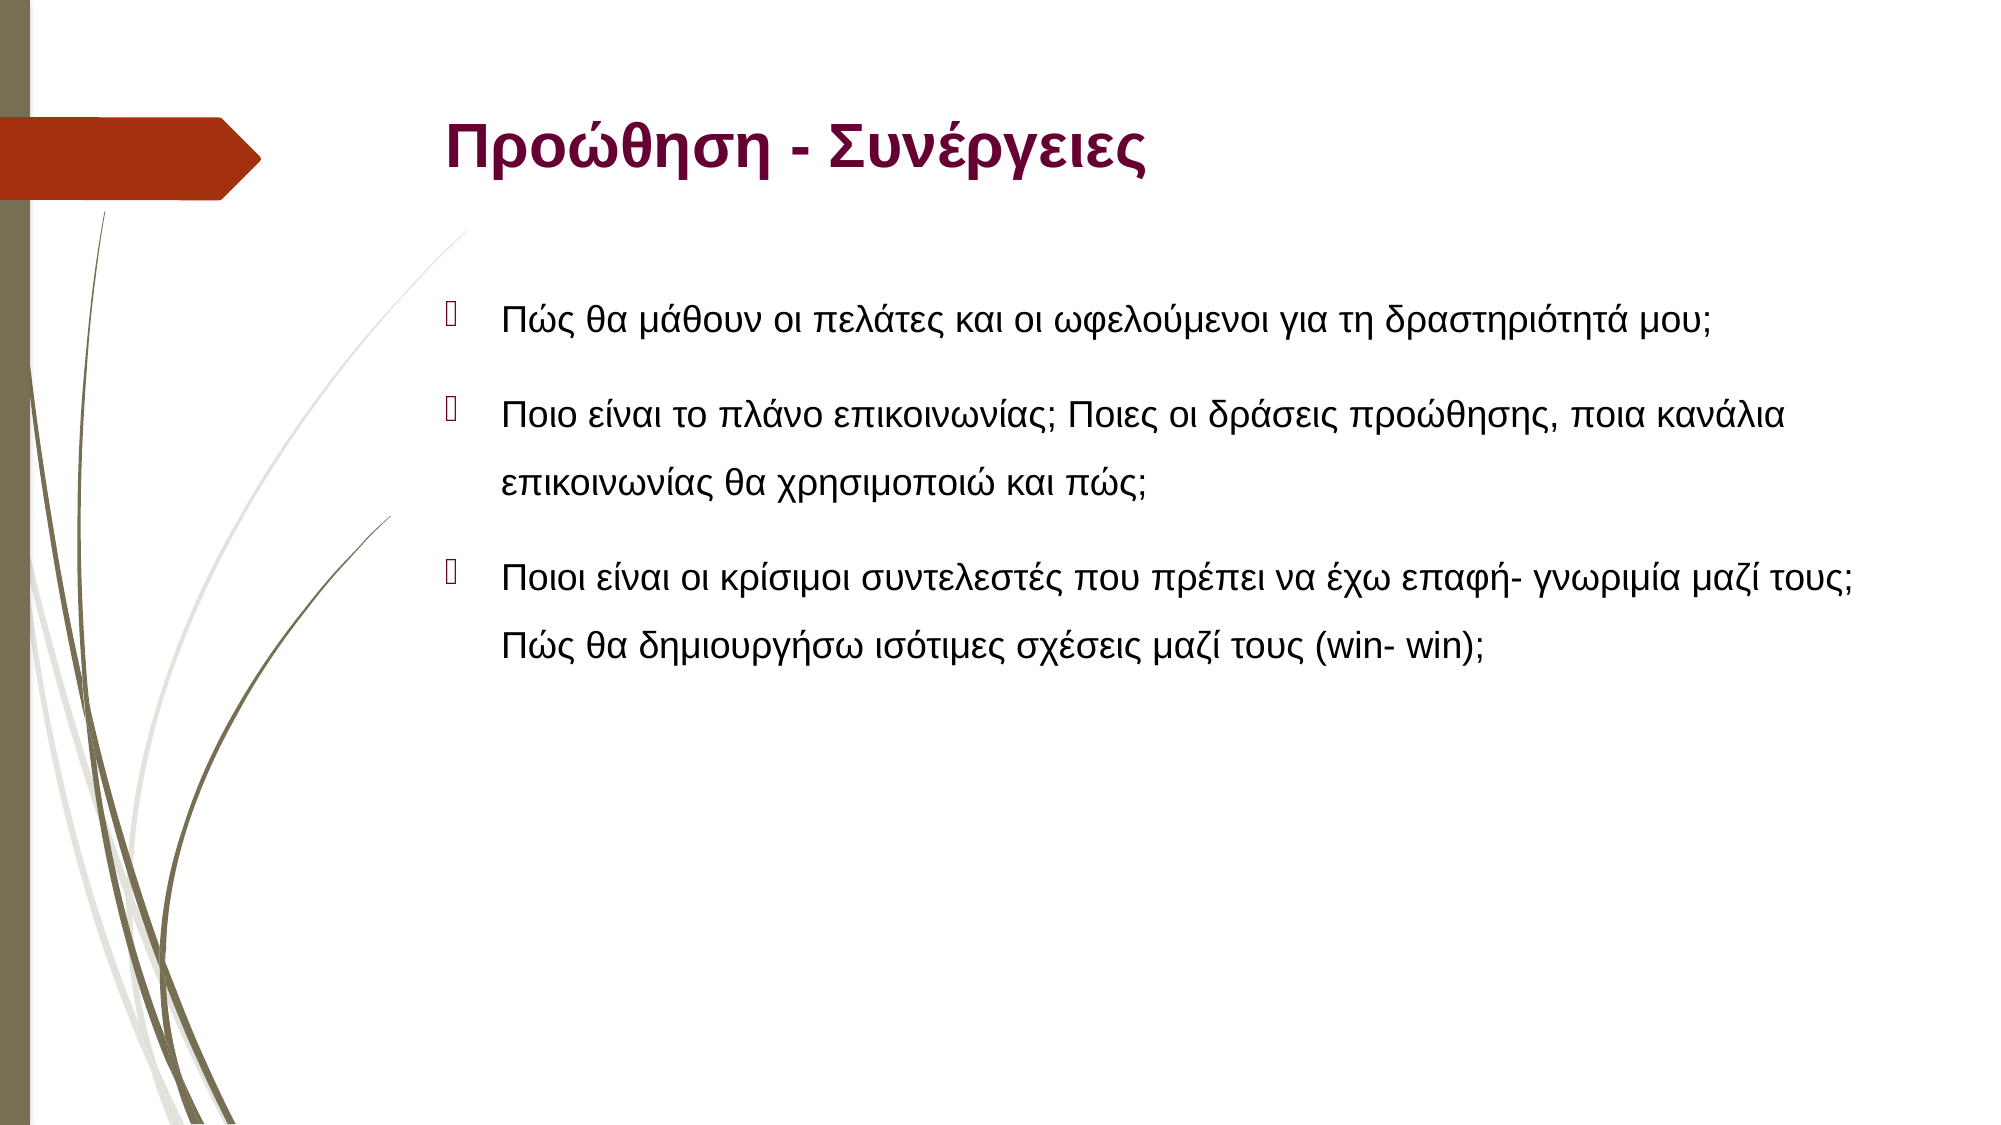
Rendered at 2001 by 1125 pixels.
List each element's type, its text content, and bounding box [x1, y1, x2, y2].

title Προώθηση - Συνέργειες [425, 84, 1888, 179]
list Πώς θα μάθουν οι πελάτες και οι ωφελούμενοι για τη δραστηριότητά μου; Ποιο είναι το πλάνο επικοινωνίας; Ποιες οι δράσεις προώθησης, ποια κανάλια επικοινωνίας θα χρησιμοποιώ και πώς; Ποιοι είναι οι κρίσιμοι συντελεστές που πρέπει να έχω επαφή- γνωριμία μαζί τους; Πώς θα δημιουργήσω ισότιμες σχέσεις μαζί τους (win- win); [424, 252, 1888, 873]
